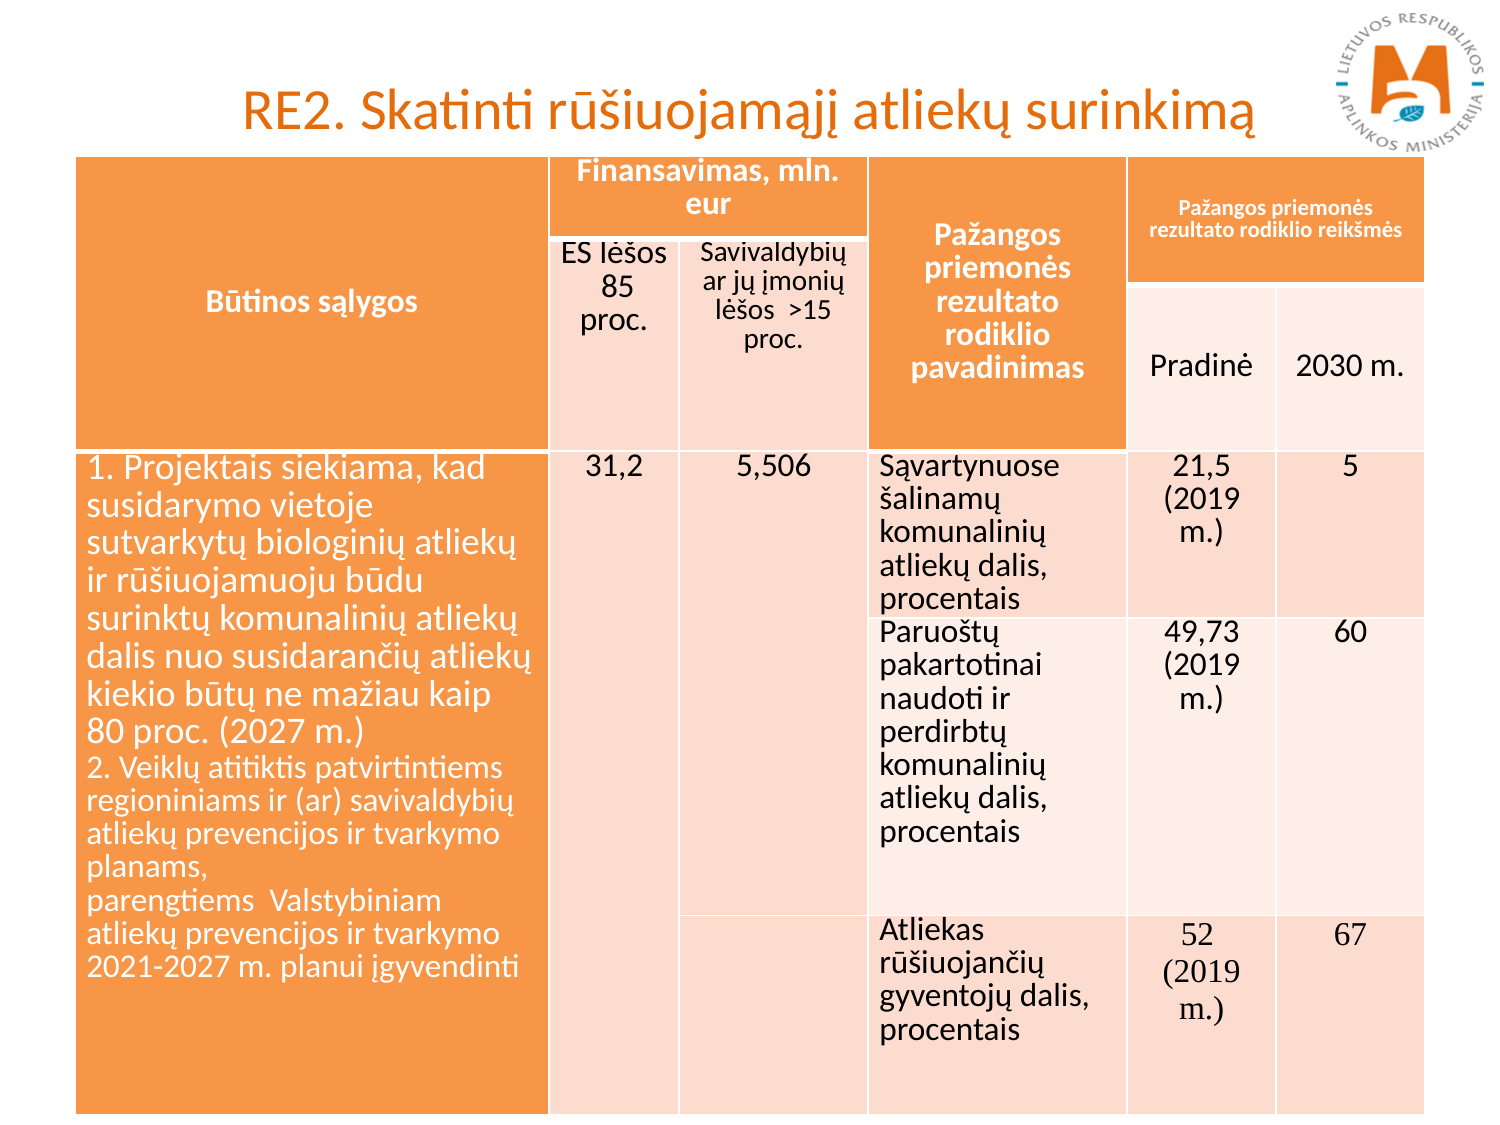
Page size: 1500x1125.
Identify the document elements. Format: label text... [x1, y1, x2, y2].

table_cell Atliekas rūšiuojančių gyventojų dalis, procentais [869, 916, 1126, 1114]
table_cell 2030 m. [1277, 288, 1424, 450]
table_cell 31,2 [550, 452, 678, 1114]
table_cell 52 (2019 m.) [1128, 916, 1275, 1114]
table_cell [680, 916, 867, 1114]
table_header Finansavimas, mln. eur [550, 157, 867, 236]
table_cell Paruoštų pakartotinai naudoti ir perdirbtų komunalinių atliekų dalis, procentais [869, 619, 1126, 915]
table_cell 5 [1277, 452, 1424, 617]
table_header Pažangos priemonės rezultato rodiklio reikšmės [1128, 157, 1424, 282]
table_cell 21,5 (2019 m.) [1128, 452, 1275, 617]
picture [1336, 13, 1484, 152]
table_cell ES lėšos 85 proc. [550, 242, 678, 450]
table_cell 60 [1277, 619, 1424, 915]
table_cell Pradinė [1128, 288, 1275, 450]
table_cell 1. Projektais siekiama, kad susidarymo vietoje sutvarkytų biologinių atliekų ir rūšiuojamuoju būdu surinktų komunalinių atliekų dalis nuo susidarančių atliekų kiekio būtų ne mažiau kaip 80 proc. (2027 m.) 2. Veiklų atitiktis patvirtintiems regioniniams ir (ar) savivaldybių atliekų prevencijos ir tvarkymo planams, parengtiems Valstybiniam atliekų prevencijos ir tvarkymo 2021-2027 m. planui įgyvendinti [76, 454, 548, 1114]
table_header Pažangos priemonės rezultato rodiklio pavadinimas [869, 157, 1126, 449]
table_cell Savivaldybių ar jų įmonių lėšos >15 proc. [680, 242, 867, 450]
text_box RE2. Skatinti rūšiuojamąjį atliekų surinkimą [74, 63, 1332, 155]
table_header Būtinos sąlygos [76, 157, 548, 449]
table_cell 49,73 (2019 m.) [1128, 619, 1275, 915]
table_cell 5,506 [680, 452, 867, 915]
table_cell Sąvartynuose šalinamų komunalinių atliekų dalis, procentais [869, 454, 1126, 617]
table_cell 67 [1277, 916, 1424, 1114]
